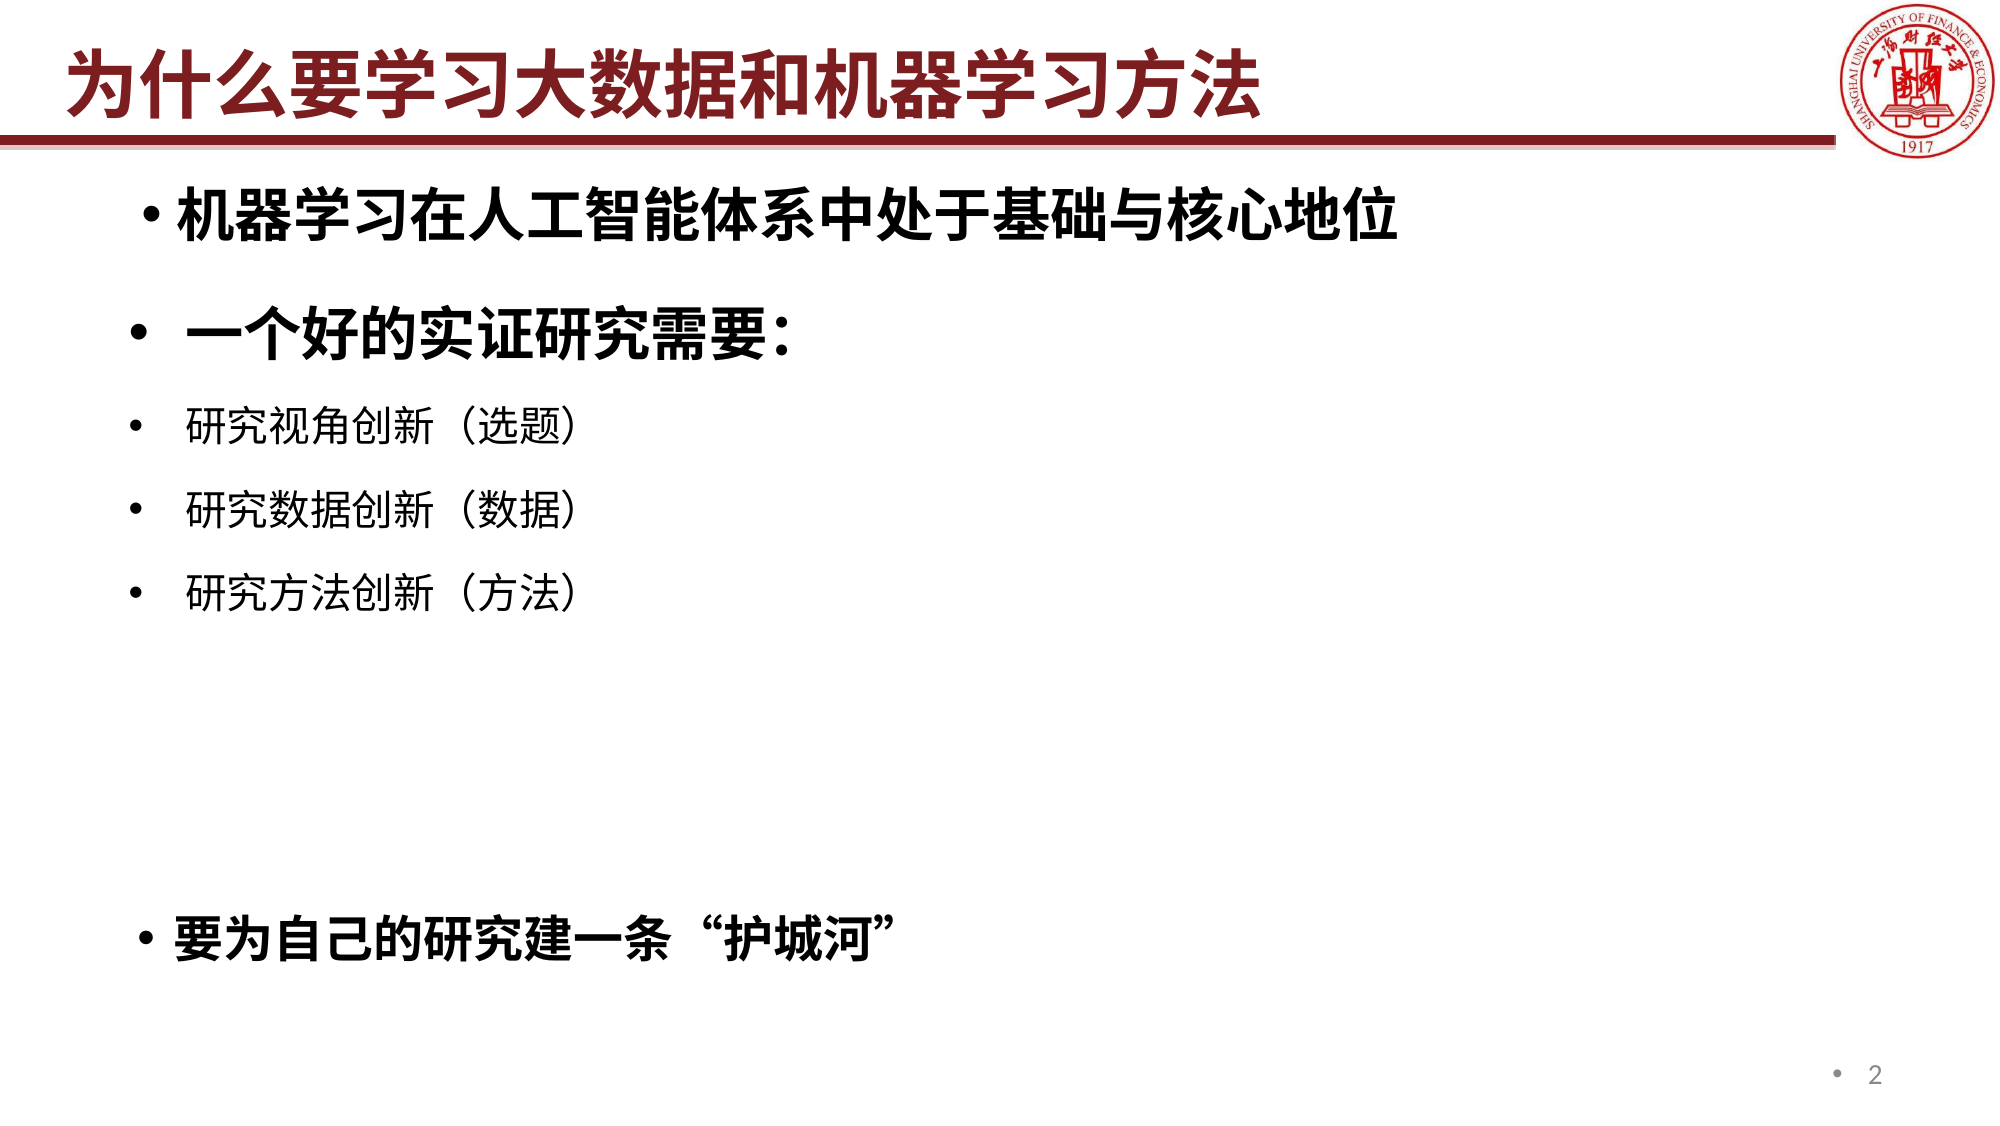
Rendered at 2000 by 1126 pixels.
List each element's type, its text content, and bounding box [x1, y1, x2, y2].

picture [0, 1, 2000, 163]
text_box 要为自己的研究建一条“护城河” [122, 869, 938, 975]
text_box 一个好的实证研究需要： 研究视角创新（选题） 研究数据创新（数据） 研究方法创新（方法） [113, 172, 1650, 271]
slide_number 2 [1433, 1042, 1900, 1103]
text_box 机器学习在人工智能体系中处于基础与核心地位 [126, 161, 1555, 256]
text_box 为什么要学习大数据和机器学习方法 [48, 29, 1532, 135]
